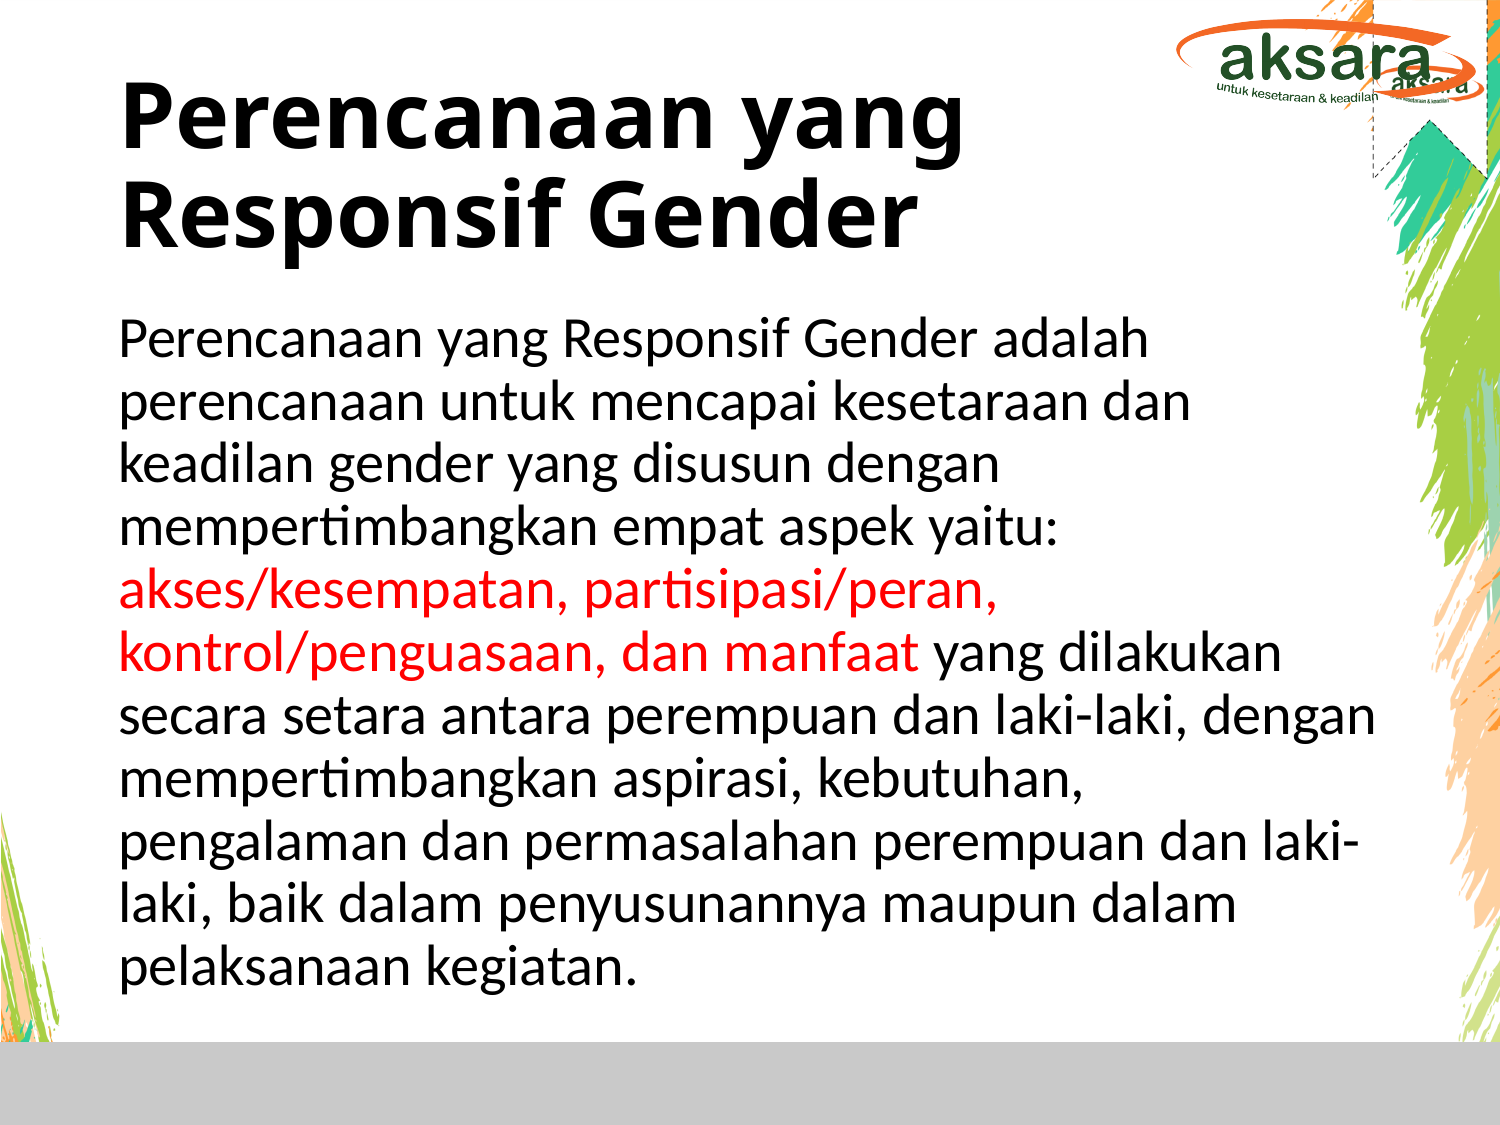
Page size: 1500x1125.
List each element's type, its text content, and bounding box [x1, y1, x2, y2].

text_box [0, 1042, 1500, 1125]
picture [0, 0, 1500, 1042]
title Perencanaan yang Responsif Gender [103, 59, 1397, 278]
list Perencanaan yang Responsif Gender adalah perencanaan untuk mencapai kesetaraan dan keadilan gender yang disusun dengan mempertimbangkan empat aspek yaitu: akses/kesempatan, partisipasi/peran, kontrol/penguasaan, dan manfaat yang dilakukan secara setara antara perempuan dan laki-laki, dengan mempertimbangkan aspirasi, kebutuhan, pengalaman dan permasalahan perempuan dan laki-laki, baik dalam penyusunannya maupun dalam pelaksanaan kegiatan. [103, 299, 1397, 1014]
